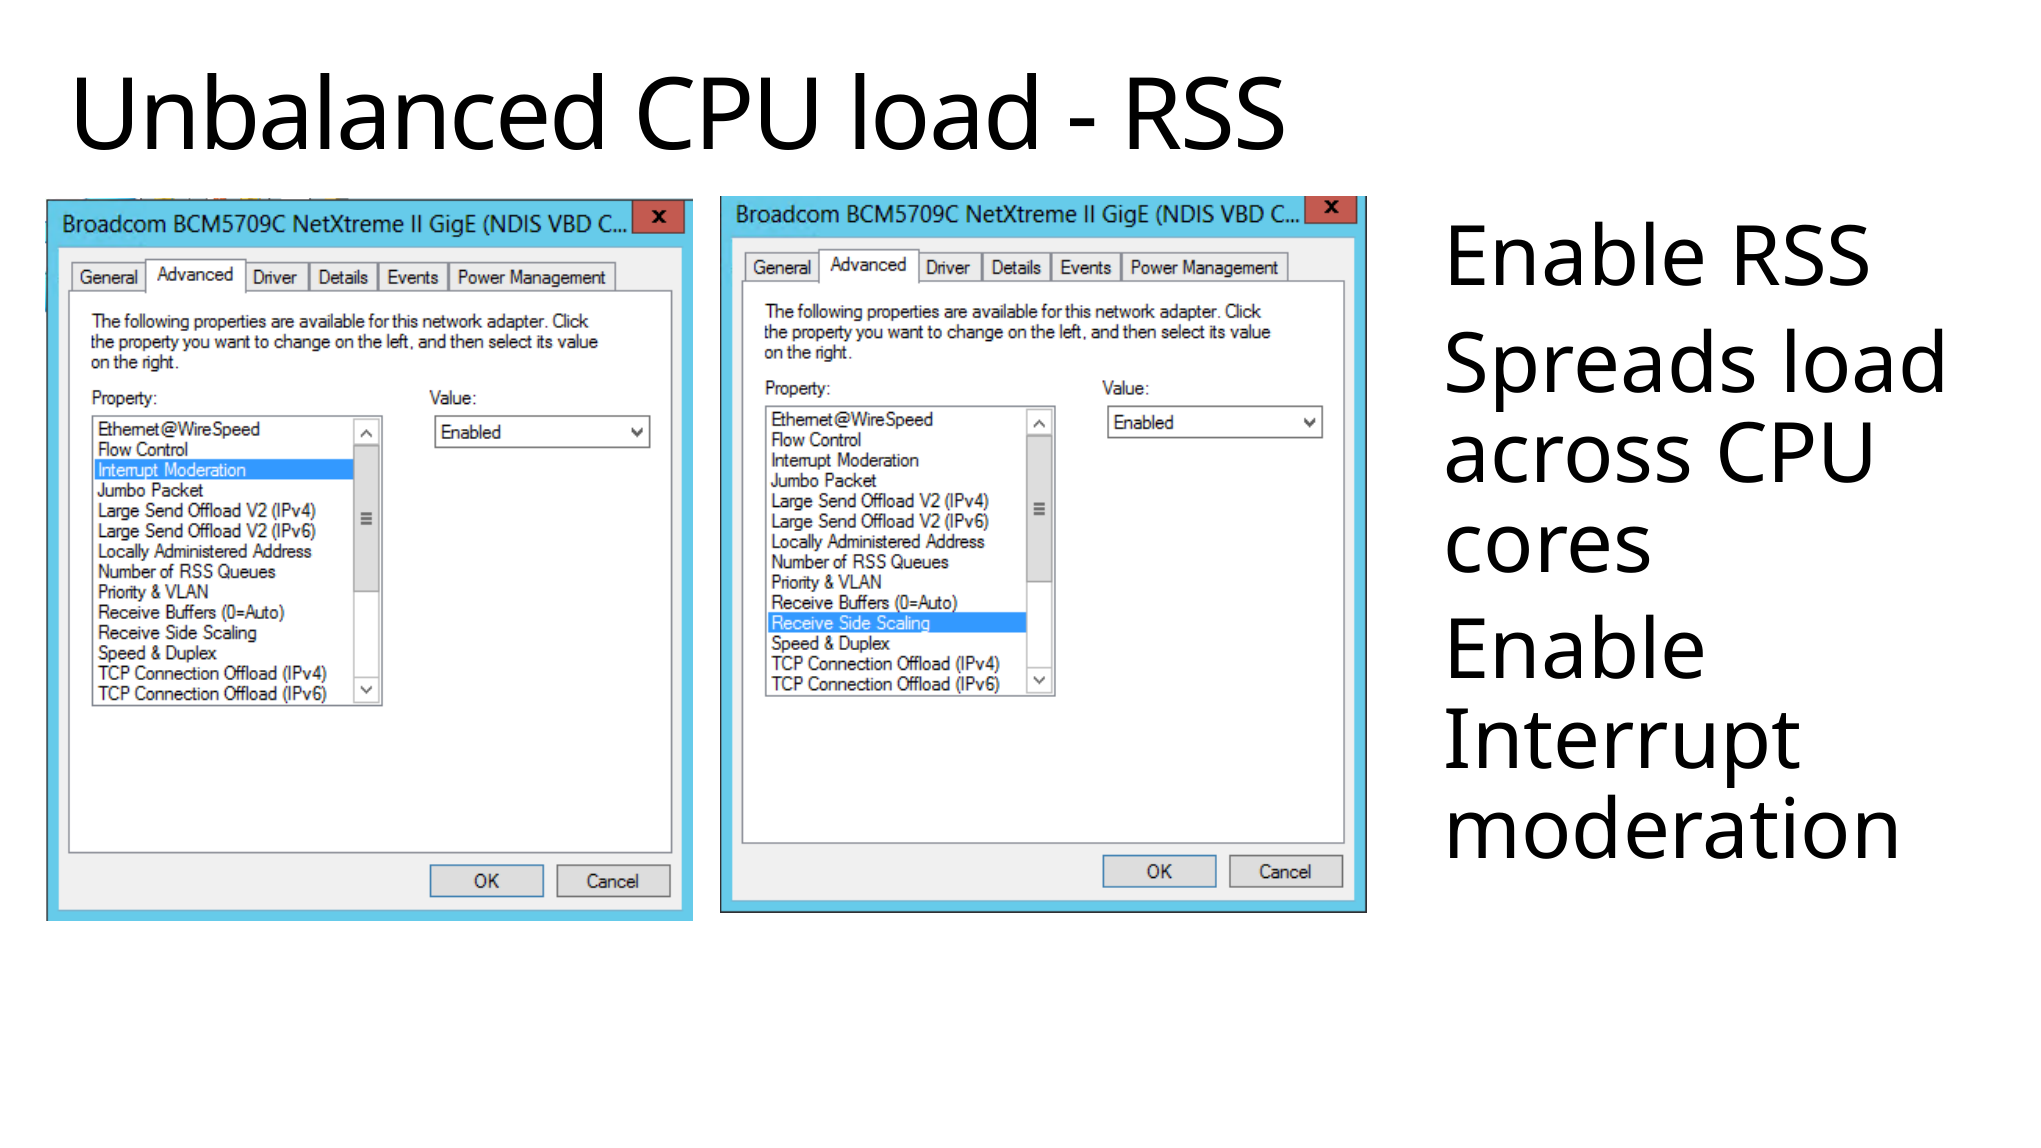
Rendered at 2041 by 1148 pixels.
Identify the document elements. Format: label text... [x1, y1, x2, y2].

picture [719, 196, 1367, 913]
title Unbalanced CPU load - RSS [45, 48, 1996, 199]
list Enable RSS Spreads load across CPU cores Enable Interrupt moderation [1420, 198, 1996, 906]
picture [45, 198, 693, 921]
